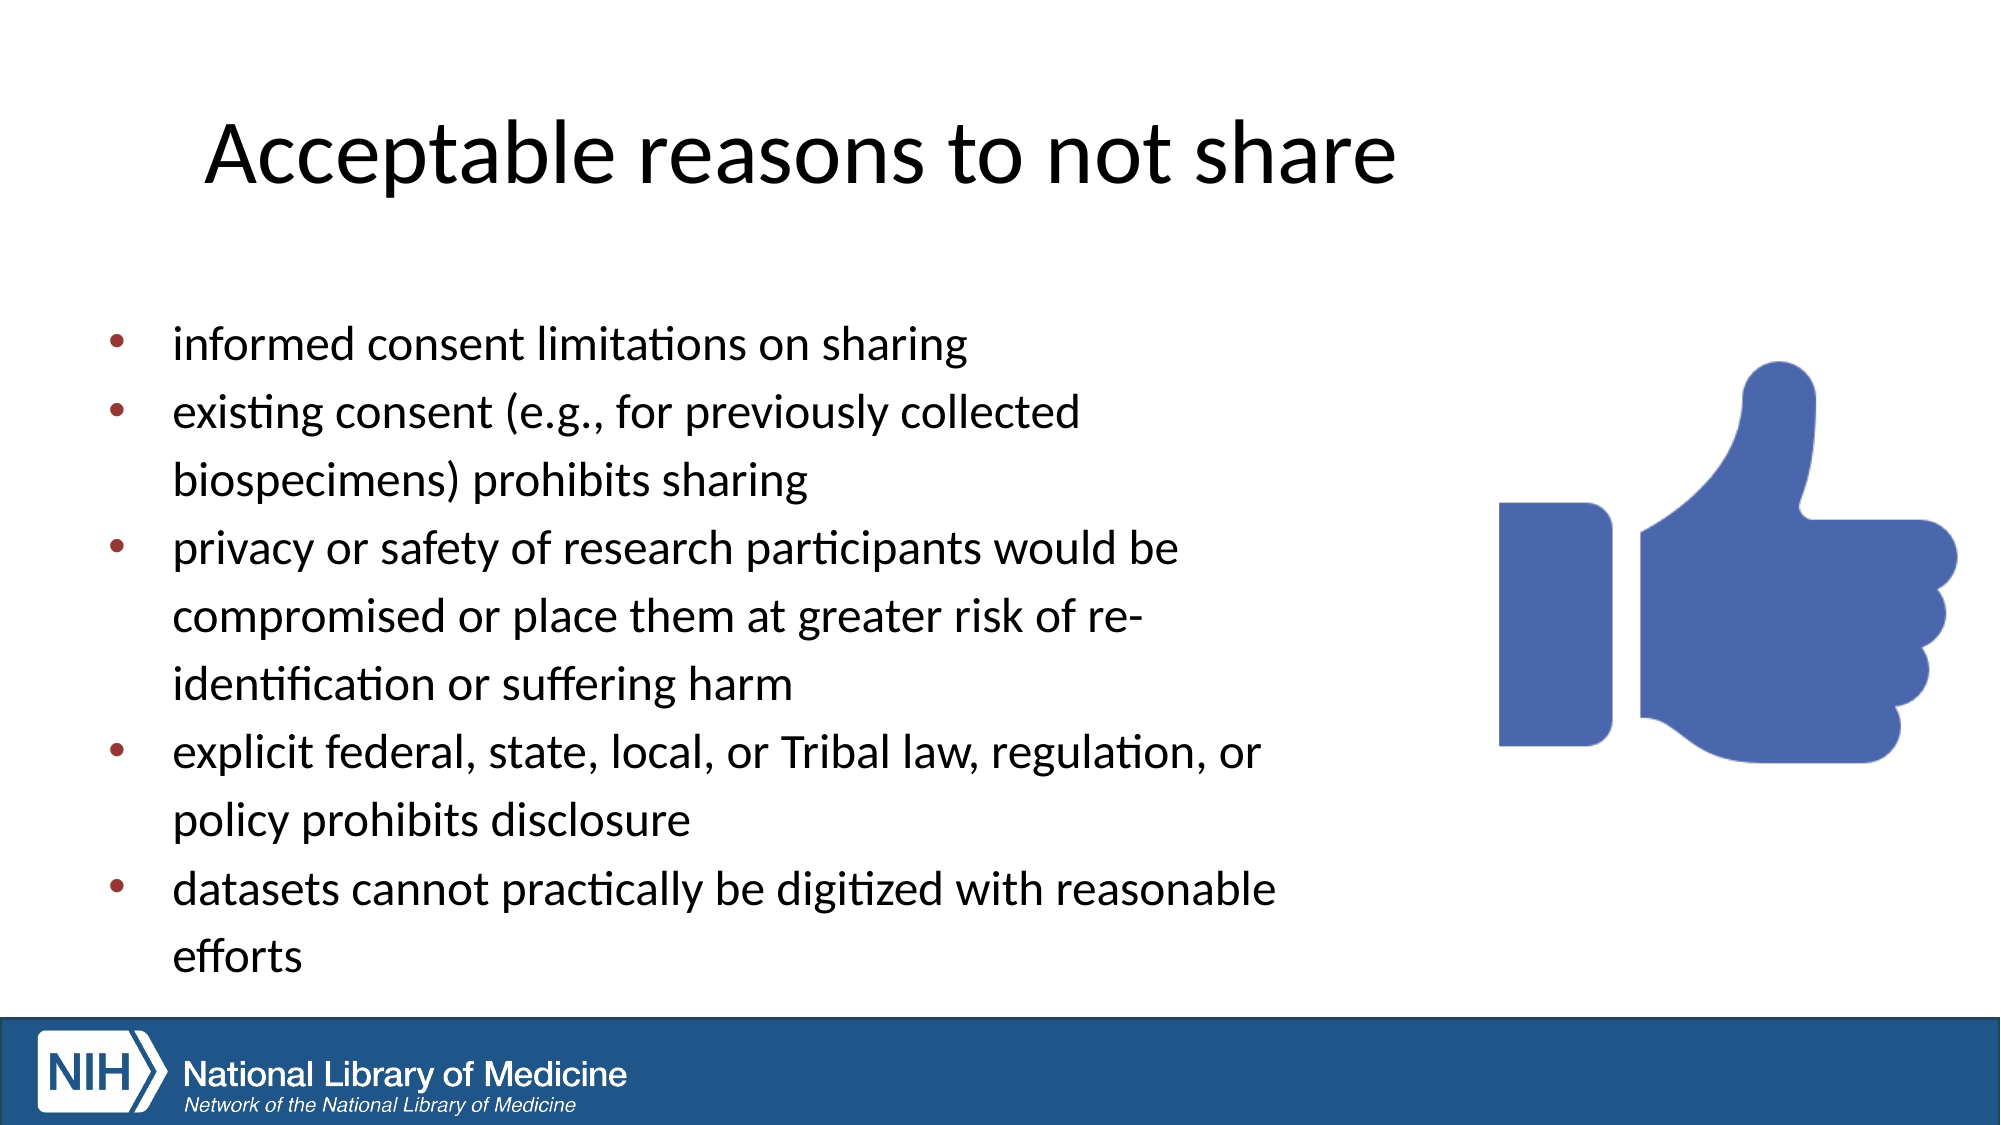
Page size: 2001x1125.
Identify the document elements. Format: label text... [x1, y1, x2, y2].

list informed consent limitations on sharing existing consent (e.g., for previously collected biospecimens) prohibits sharing privacy or safety of research participants would be compromised or place them at greater risk of re-identification or suffering harm explicit federal, state, local, or Tribal law, regulation, or policy prohibits disclosure datasets cannot practically be digitized with reasonable efforts [87, 294, 1388, 992]
picture [1457, 291, 2000, 834]
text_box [0, 1018, 2000, 1125]
title Acceptable reasons to not share [190, 0, 1810, 212]
